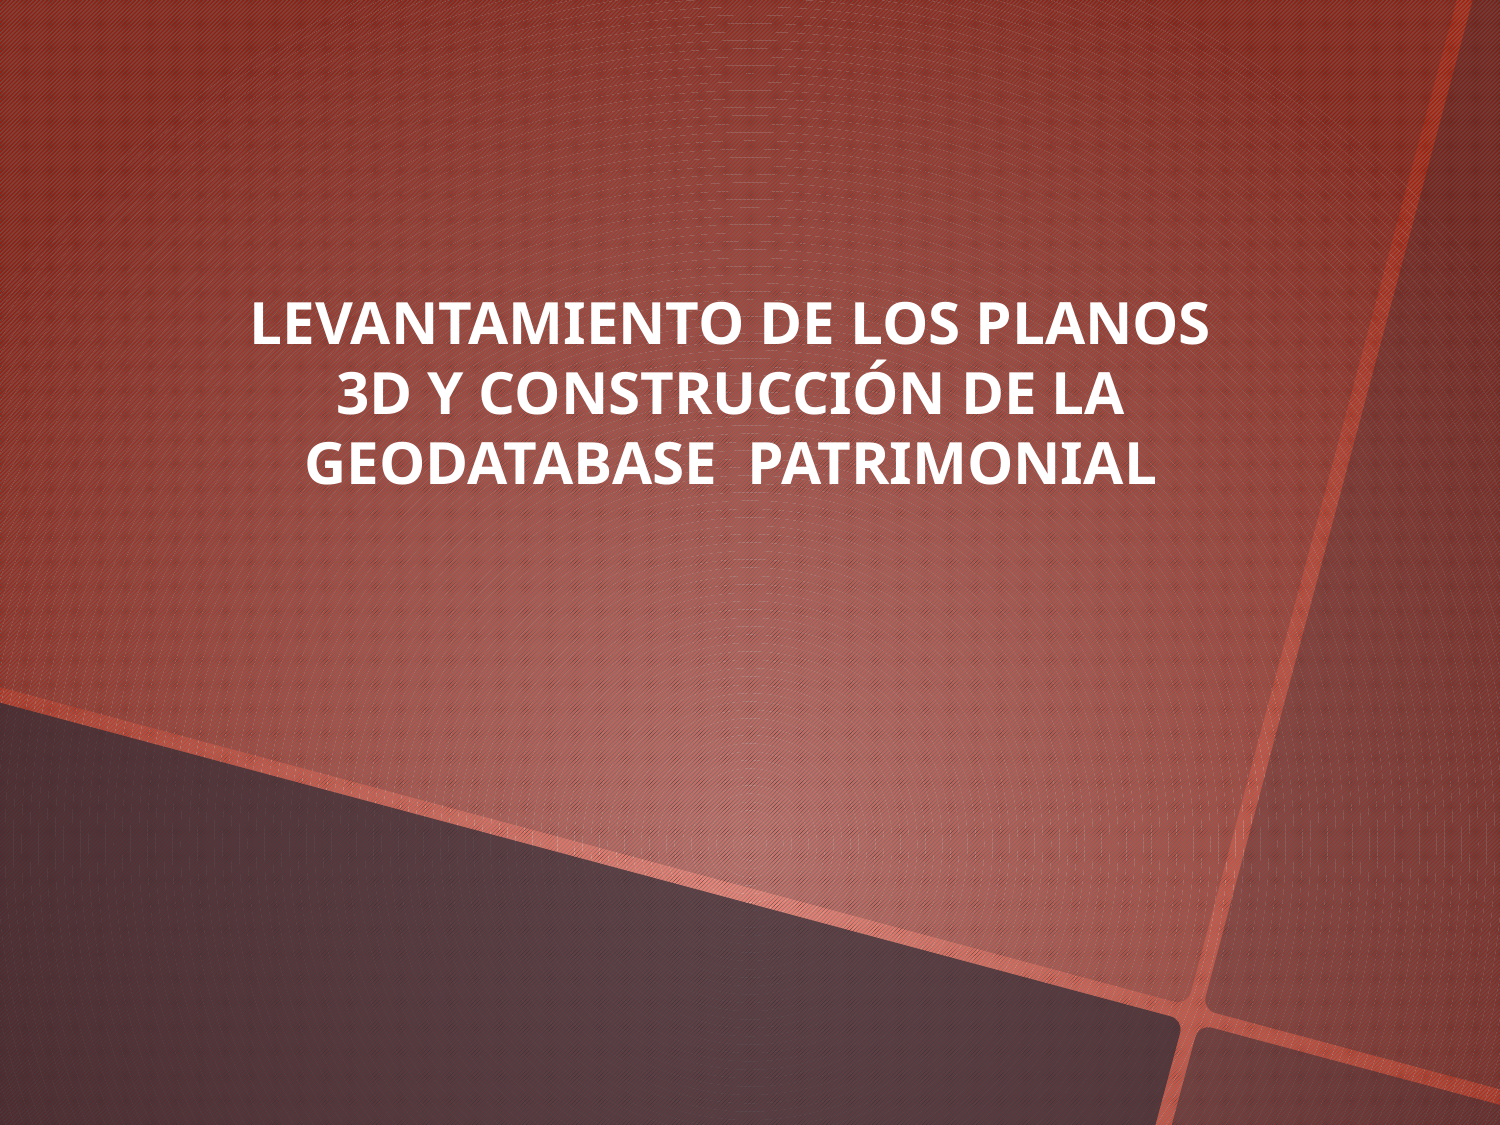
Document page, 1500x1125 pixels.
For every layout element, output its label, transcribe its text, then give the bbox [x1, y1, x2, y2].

text_box LEVANTAMIENTO DE LOS PLANOS 3D Y CONSTRUCCIÓN DE LA GEODATABASE PATRIMONIAL [206, 278, 1255, 504]
